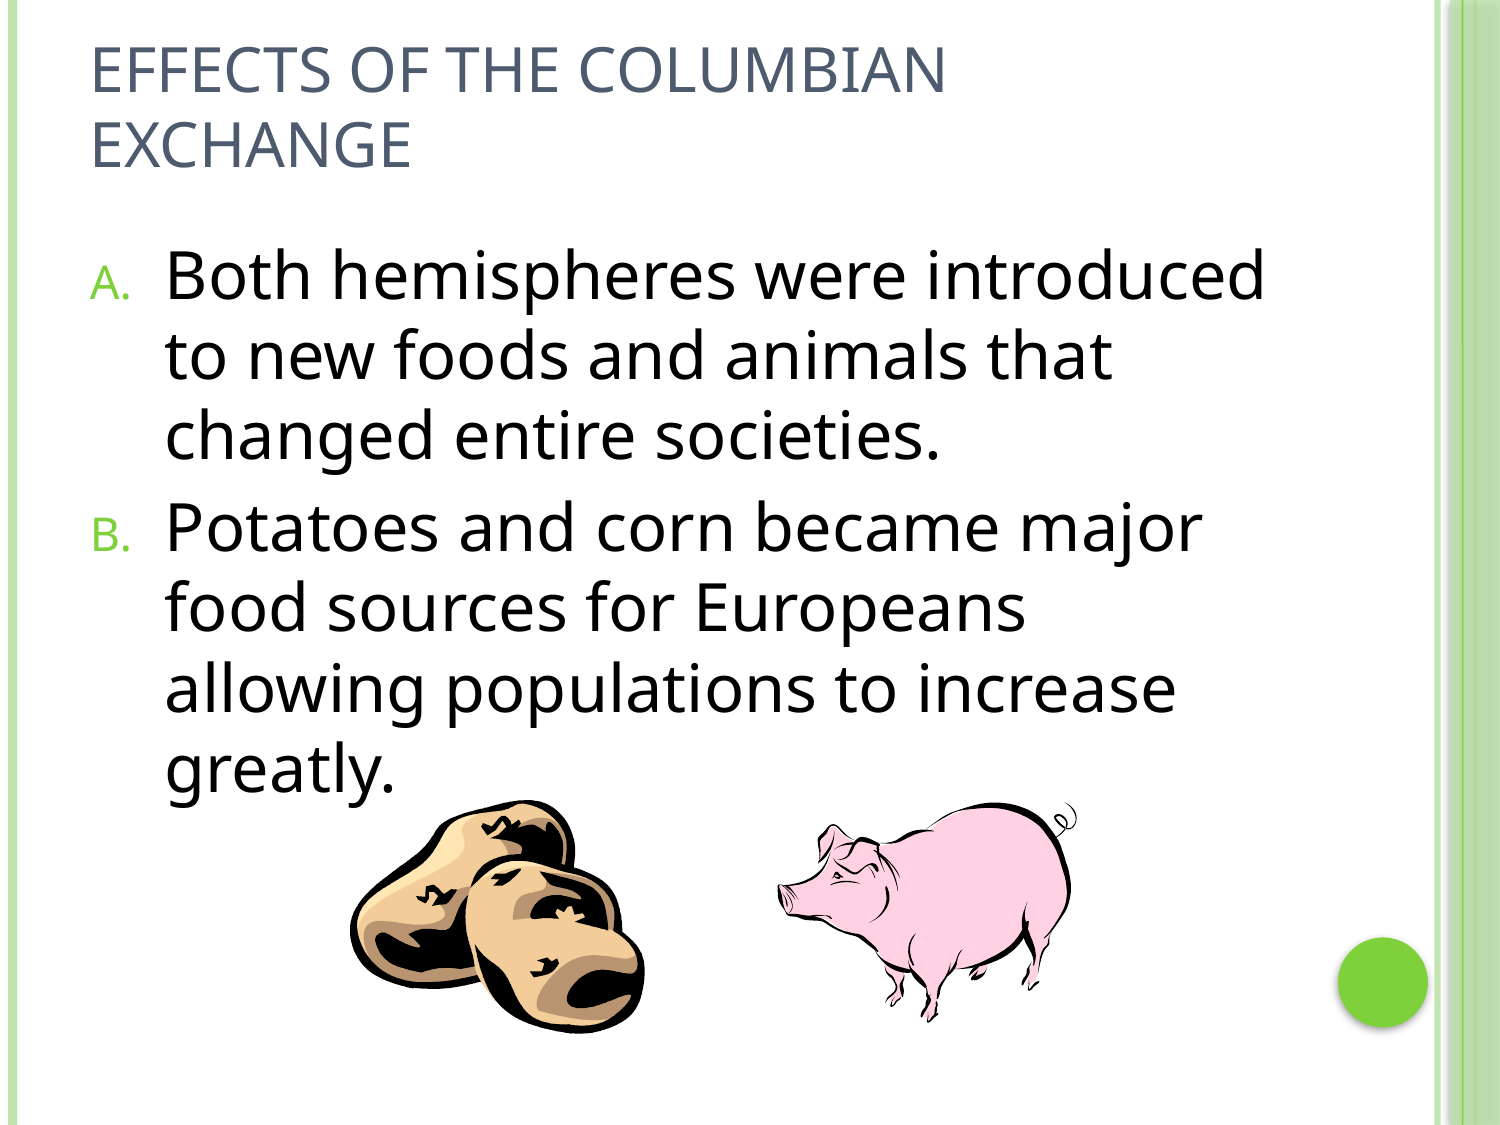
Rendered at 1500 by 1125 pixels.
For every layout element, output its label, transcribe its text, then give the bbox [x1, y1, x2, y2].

picture [774, 799, 1081, 1024]
picture [349, 799, 646, 1035]
list Both hemispheres were introduced to new foods and animals that changed entire societies. Potatoes and corn became major food sources for Europeans allowing populations to increase greatly. [75, 224, 1300, 1062]
title Effects of the Columbian Exchange [75, 45, 1300, 188]
